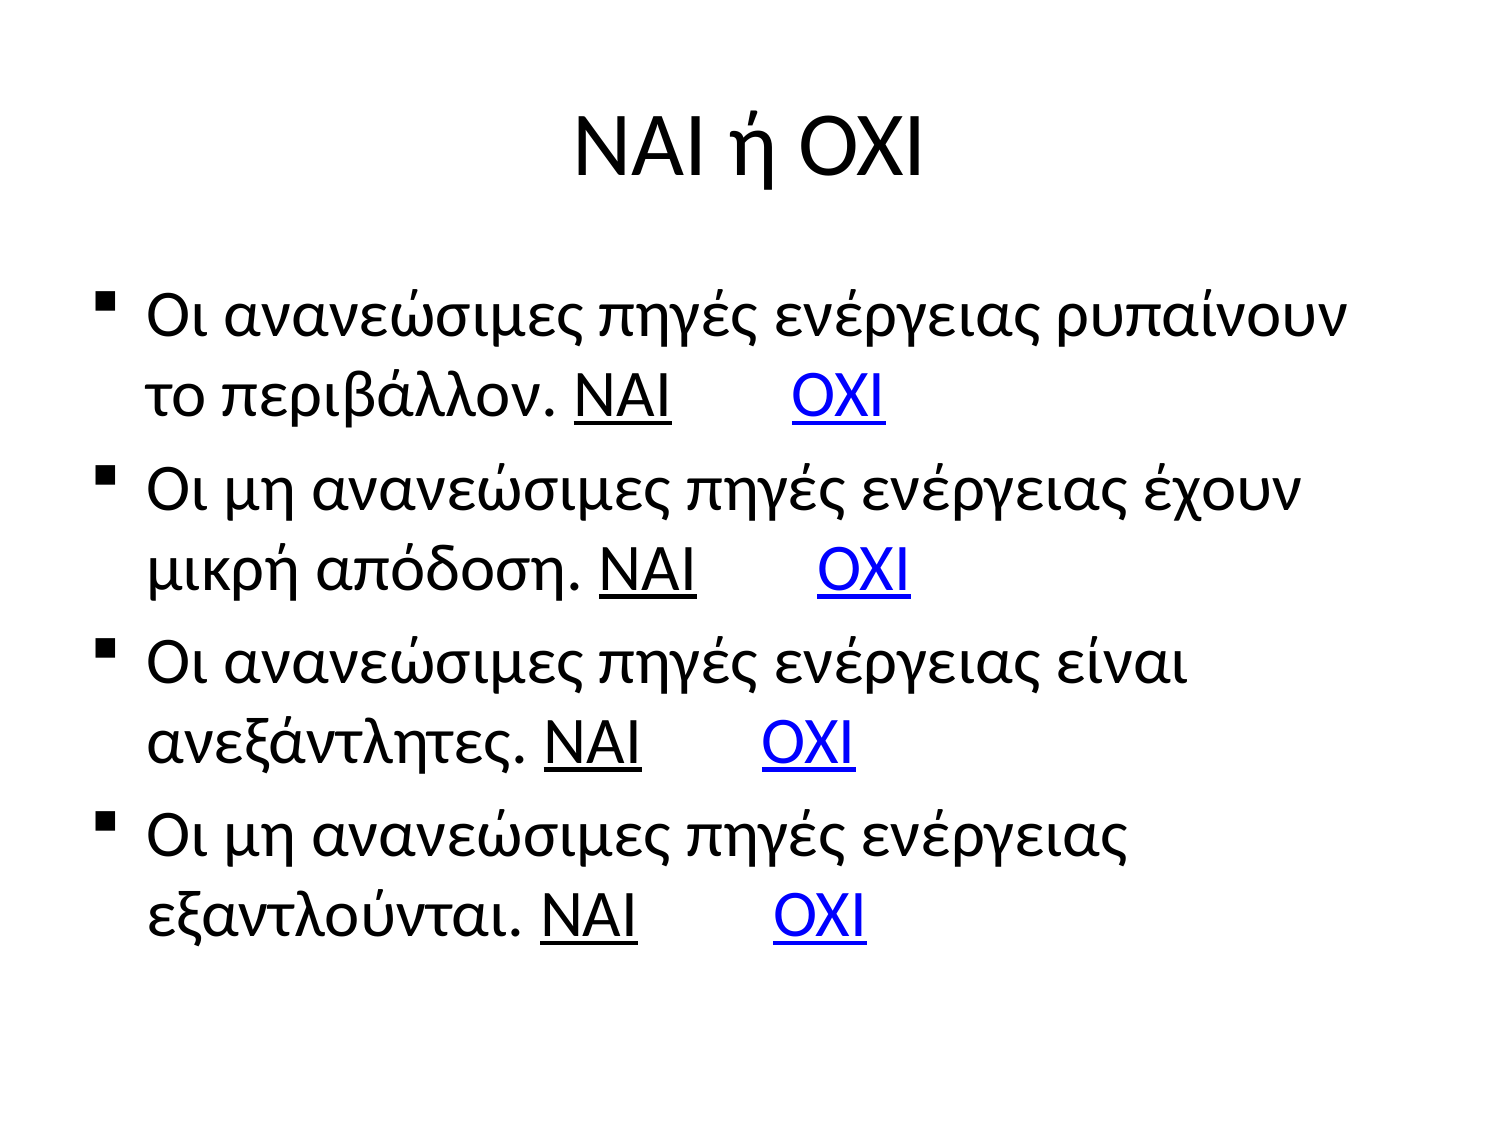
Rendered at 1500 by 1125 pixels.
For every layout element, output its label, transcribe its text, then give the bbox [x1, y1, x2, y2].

list Οι ανανεώσιμες πηγές ενέργειας ρυπαίνουν το περιβάλλον. ΝΑΙ ΟΧΙ Οι μη ανανεώσιμες πηγές ενέργειας έχουν μικρή απόδοση. ΝΑΙ ΟΧΙ Οι ανανεώσιμες πηγές ενέργειας είναι ανεξάντλητες. ΝΑΙ ΟΧΙ Οι μη ανανεώσιμες πηγές ενέργειας εξαντλούνται. ΝΑΙ ΟΧΙ [75, 262, 1425, 1005]
title ΝΑΙ ή ΟΧΙ [75, 45, 1425, 233]
